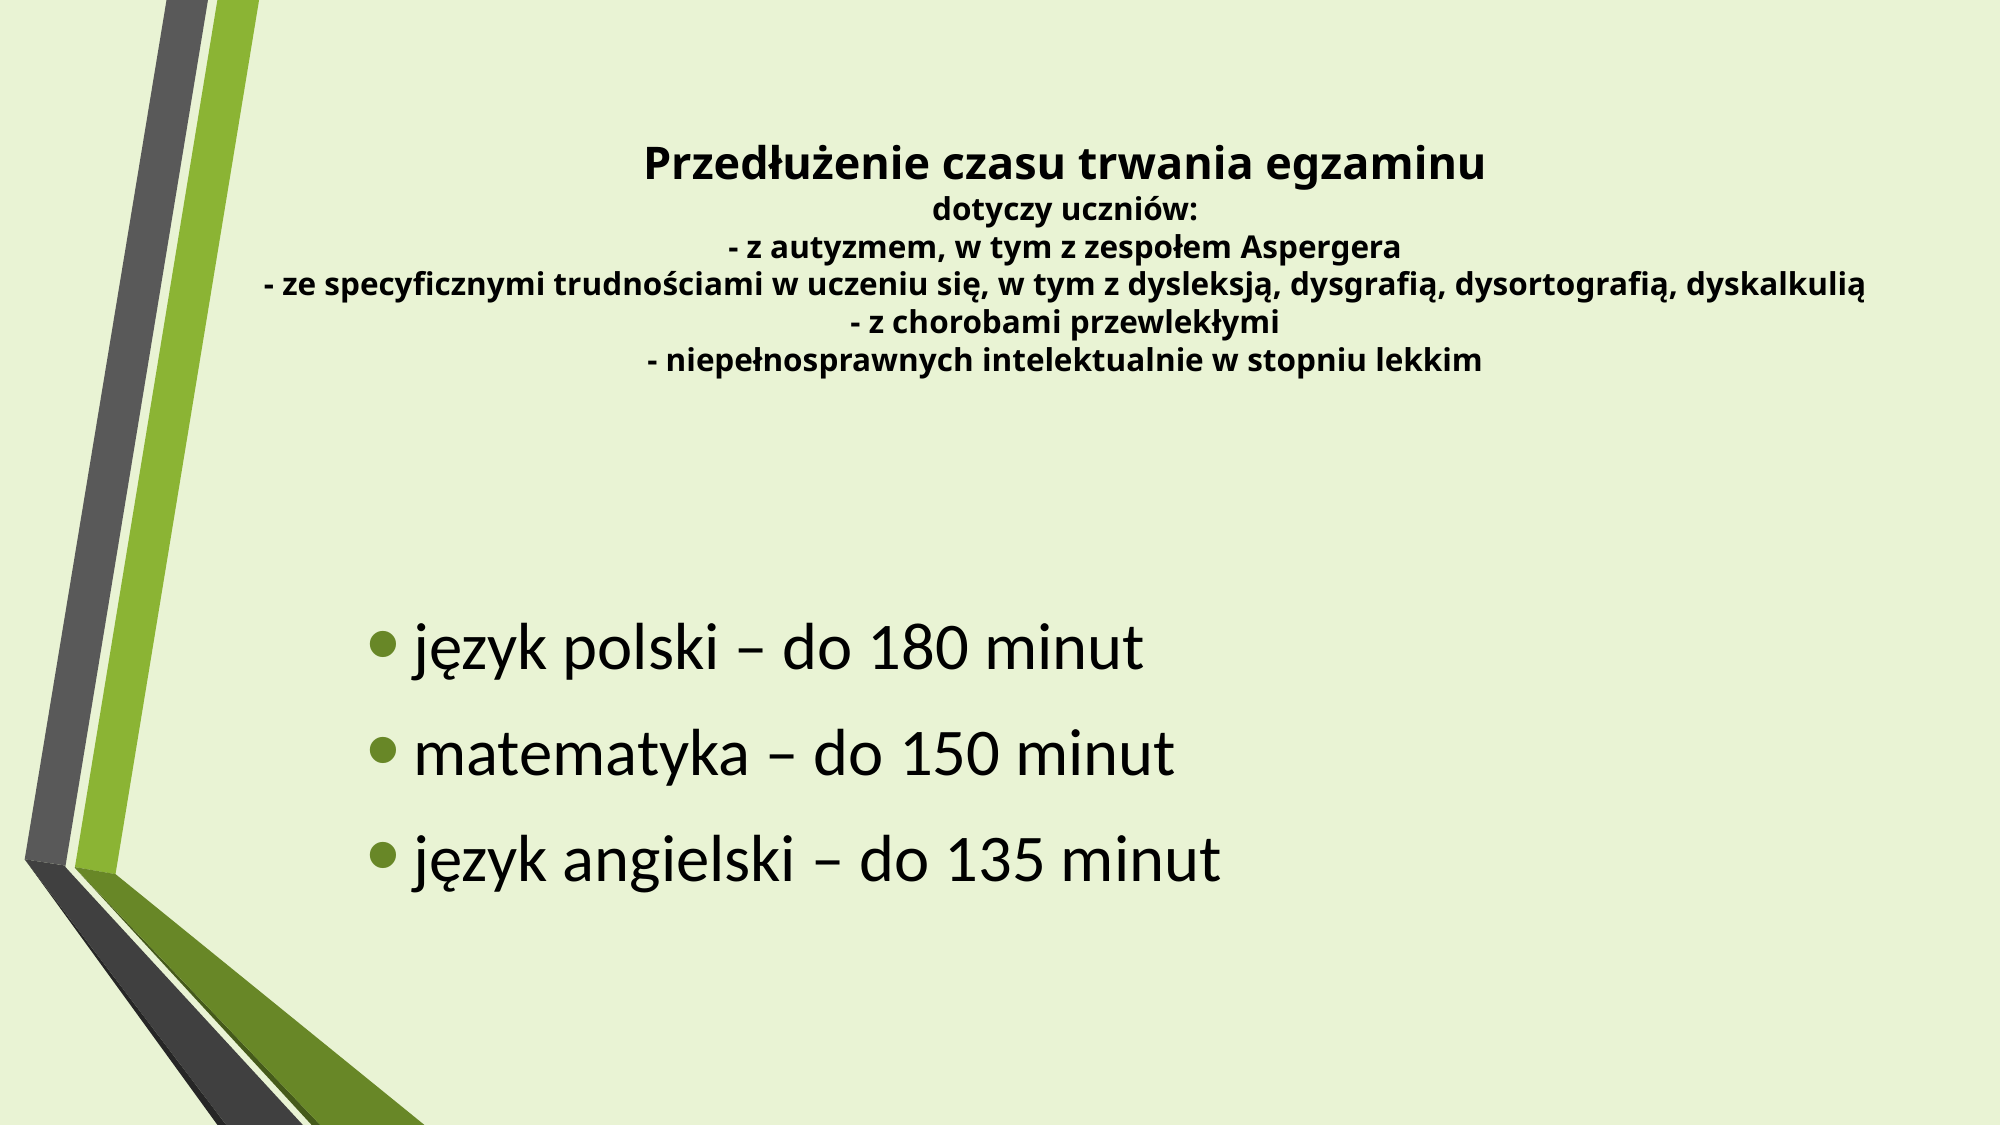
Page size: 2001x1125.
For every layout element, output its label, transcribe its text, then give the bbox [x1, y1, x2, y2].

title Przedłużenie czasu trwania egzaminu dotyczy uczniów: - z autyzmem, w tym z zespołem Aspergera - ze specyficznymi trudnościami w uczeniu się, w tym z dysleksją, dysgrafią, dysortografią, dyskalkulią - z chorobami przewlekłymi - niepełnosprawnych intelektualnie w stopniu lekkim [243, 112, 1887, 400]
list [243, 437, 1887, 950]
list język polski – do 180 minut matematyka – do 150 minut język angielski – do 135 minut [351, 547, 2000, 950]
